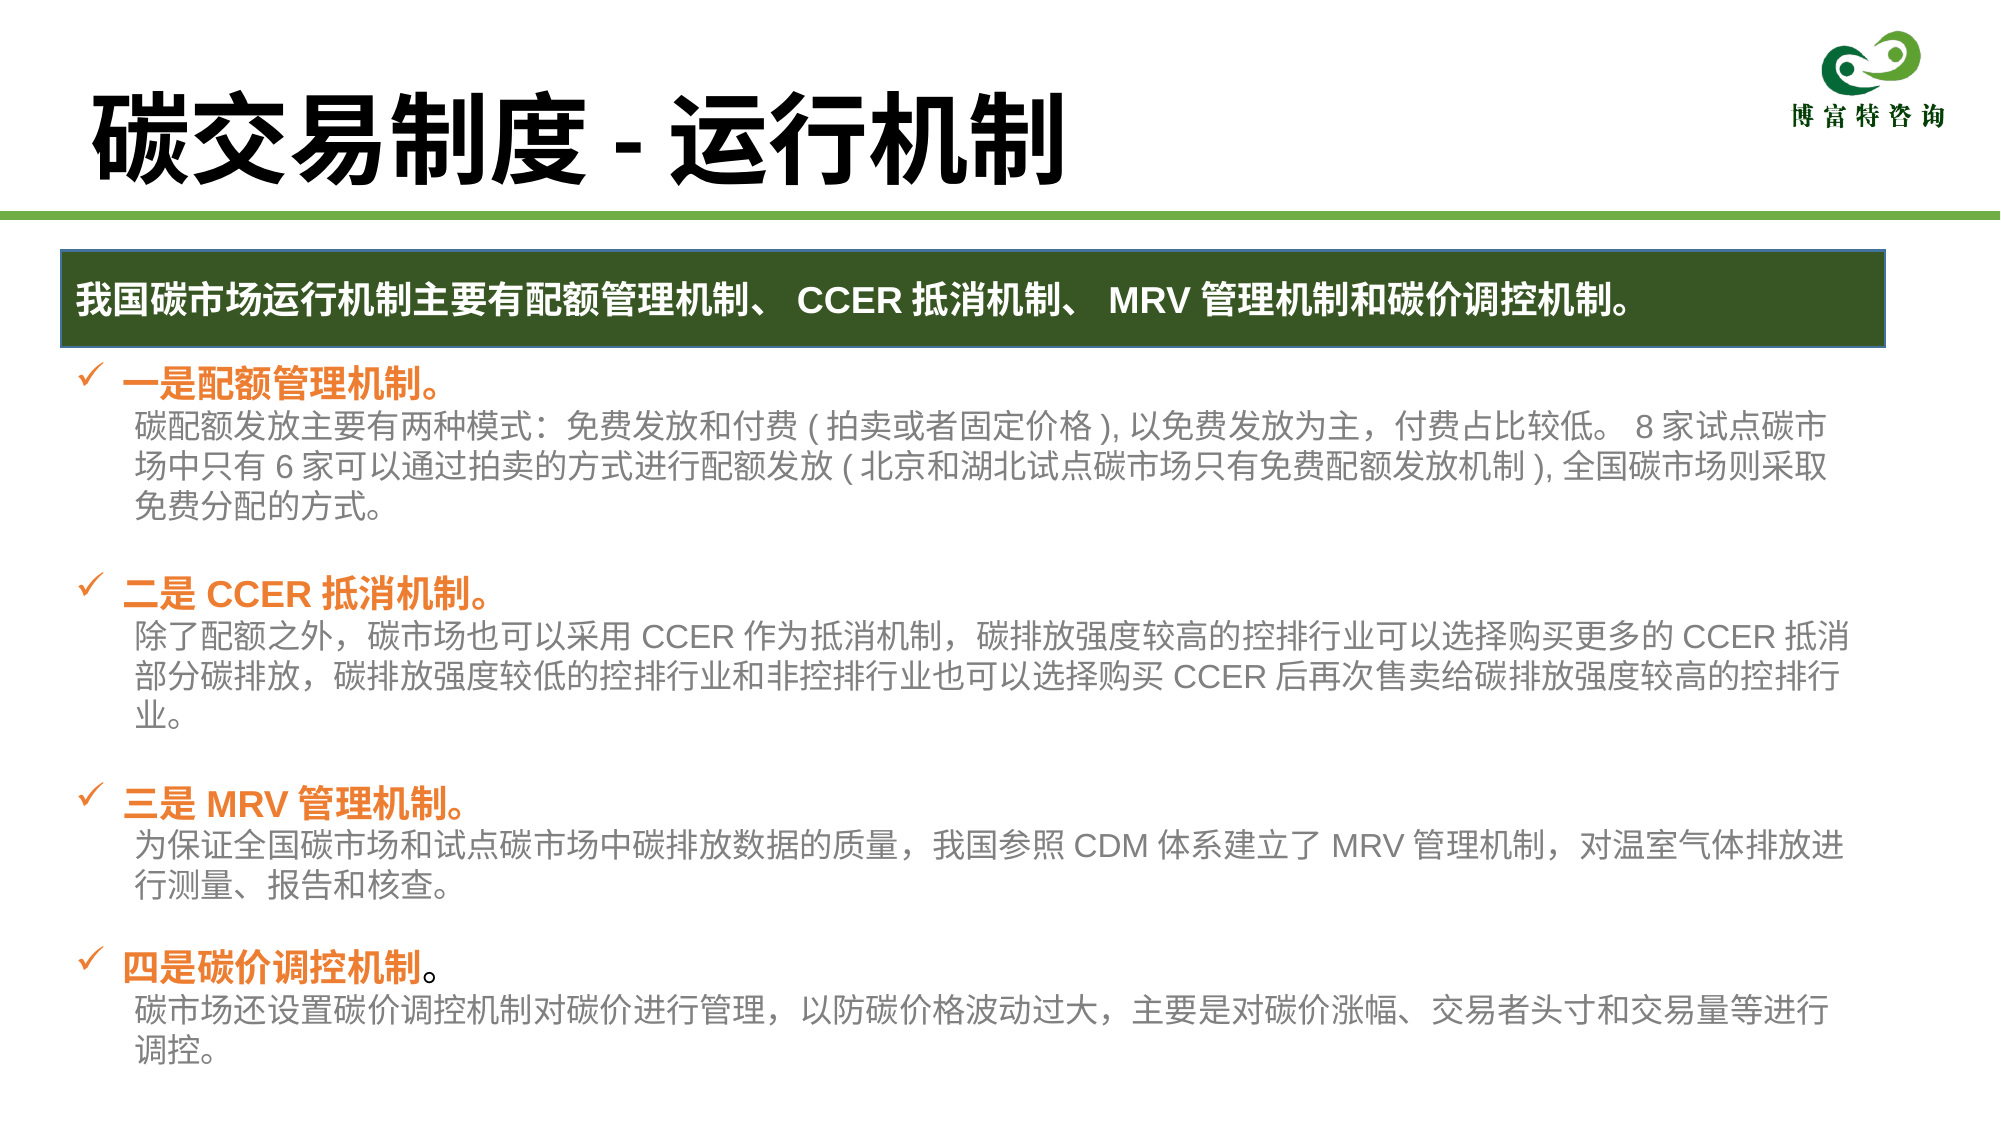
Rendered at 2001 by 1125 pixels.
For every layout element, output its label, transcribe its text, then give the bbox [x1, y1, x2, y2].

picture [1772, 30, 1969, 131]
text_box 一是配额管理机制。 碳配额发放主要有两种模式：免费发放和付费(拍卖或者固定价格),以免费发放为主，付费占比较低。8家试点碳市场中只有6家可以通过拍卖的方式进行配额发放(北京和湖北试点碳市场只有免费配额发放机制),全国碳市场则采取免费分配的方式。 二是CCER抵消机制。 除了配额之外，碳市场也可以采用CCER作为抵消机制，碳排放强度较高的控排行业可以选择购买更多的CCER抵消部分碳排放，碳排放强度较低的控排行业和非控排行业也可以选择购买CCER后再次售卖给碳排放强度较高的控排行业。 三是MRV管理机制。 为保证全国碳市场和试点碳市场中碳排放数据的质量，我国参照CDM体系建立了MRV管理机制，对温室气体排放进行测量、报告和核查。 四是碳价调控机制。 碳市场还设置碳价调控机制对碳价进行管理，以防碳价格波动过大，主要是对碳价涨幅、交易者头寸和交易量等进行调控。 [60, 352, 1874, 1125]
text_box 我国碳市场运行机制主要有配额管理机制、CCER抵消机制、MRV管理机制和碳价调控机制。 [60, 249, 1886, 348]
title 碳交易制度-运行机制 [0, 40, 1909, 206]
